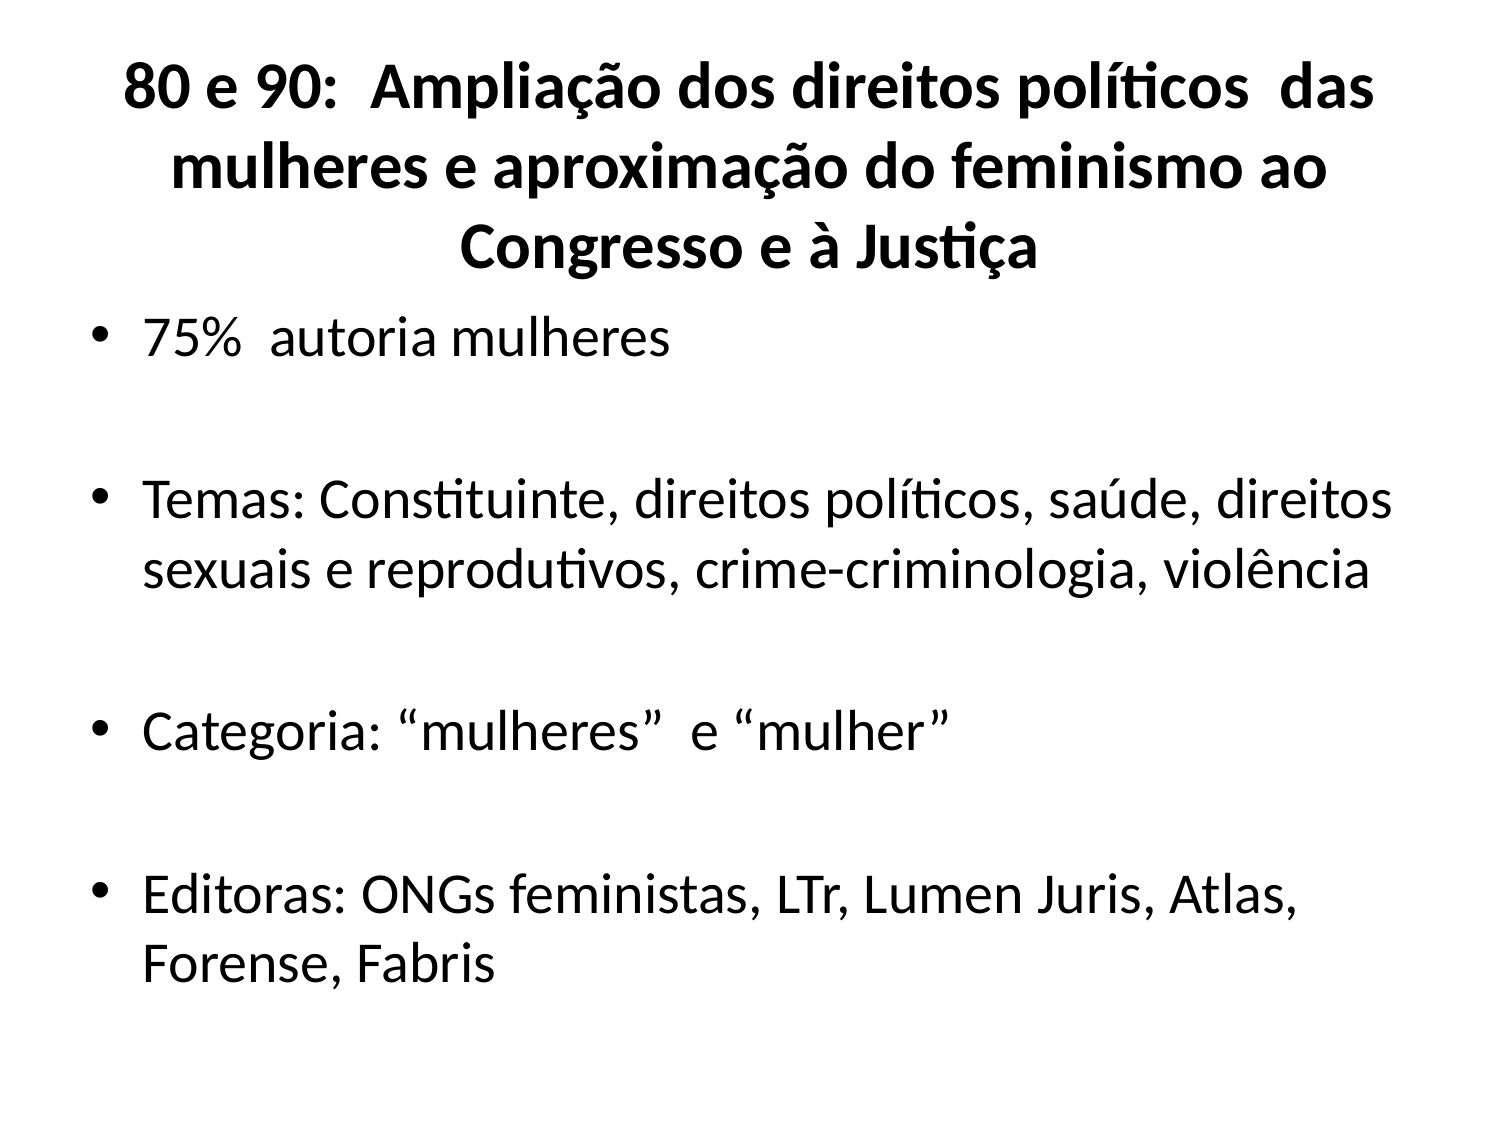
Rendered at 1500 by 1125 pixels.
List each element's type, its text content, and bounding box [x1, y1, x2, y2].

title 80 e 90: Ampliação dos direitos políticos das mulheres e aproximação do feminismo ao Congresso e à Justiça [75, 45, 1425, 279]
list 75% autoria mulheres Temas: Constituinte, direitos políticos, saúde, direitos sexuais e reprodutivos, crime-criminologia, violência Categoria: “mulheres” e “mulher” Editoras: ONGs feministas, LTr, Lumen Juris, Atlas, Forense, Fabris [75, 290, 1425, 1035]
